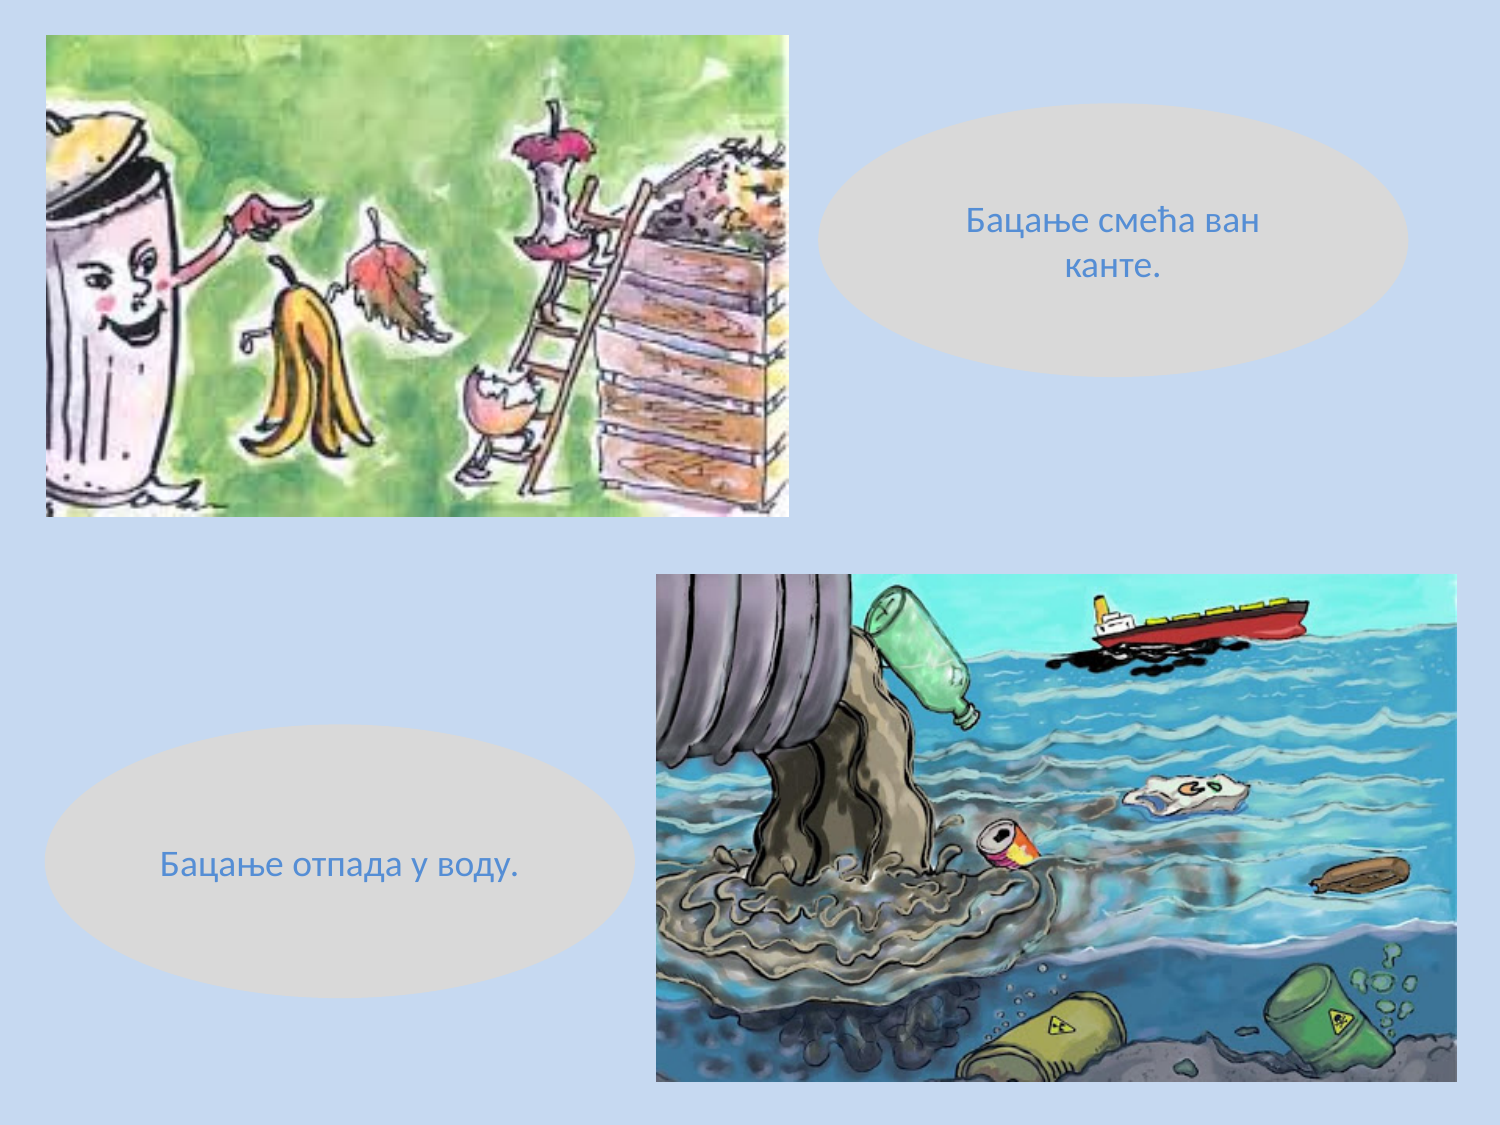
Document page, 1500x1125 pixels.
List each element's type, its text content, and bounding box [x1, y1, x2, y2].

text_box Бацање смећа ван канте. [818, 103, 1409, 378]
text_box Бацање отпада у воду. [44, 724, 635, 999]
picture [655, 573, 1457, 1083]
picture [46, 34, 789, 517]
